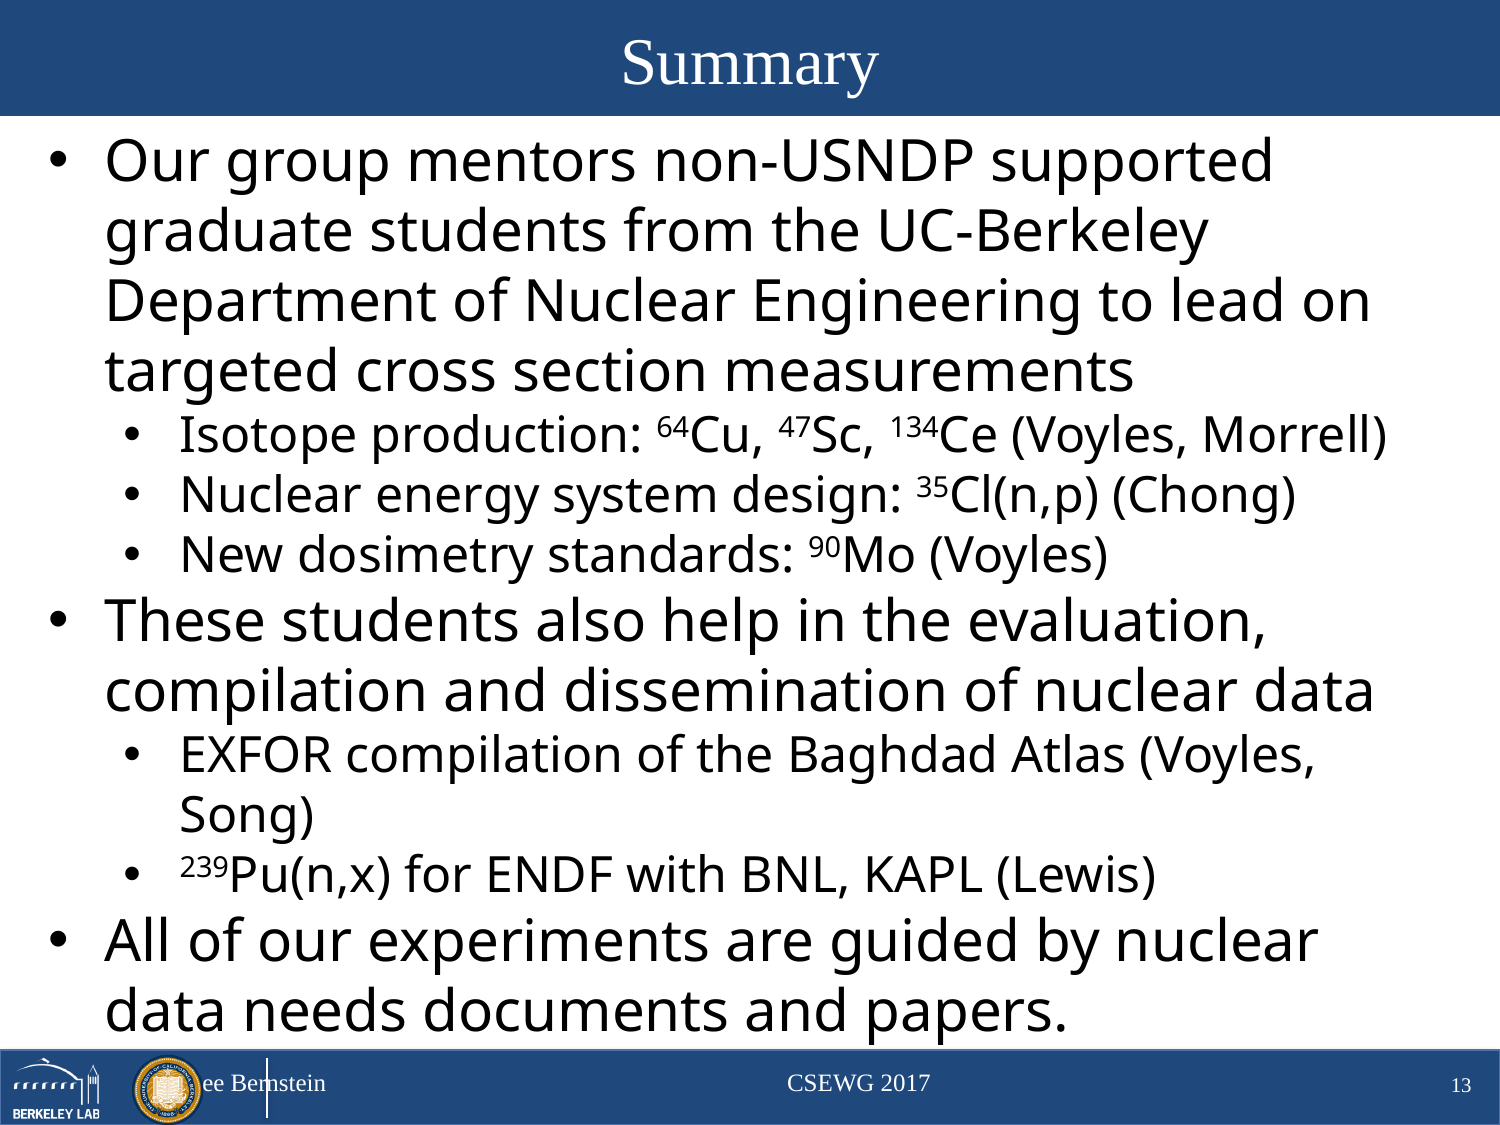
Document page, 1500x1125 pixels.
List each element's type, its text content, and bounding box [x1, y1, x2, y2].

title Summary [0, 0, 1500, 116]
text_box Our group mentors non-USNDP supported graduate students from the UC-Berkeley Department of Nuclear Engineering to lead on targeted cross section measurements Isotope production: 64Cu, 47Sc, 134Ce (Voyles, Morrell) Nuclear energy system design: 35Cl(n,p) (Chong) New dosimetry standards: 90Mo (Voyles) These students also help in the evaluation, compilation and dissemination of nuclear data EXFOR compilation of the Baghdad Atlas (Voyles, Song) 239Pu(n,x) for ENDF with BNL, KAPL (Lewis) All of our experiments are guided by nuclear data needs documents and papers. [33, 115, 1467, 1051]
picture [132, 1055, 203, 1125]
